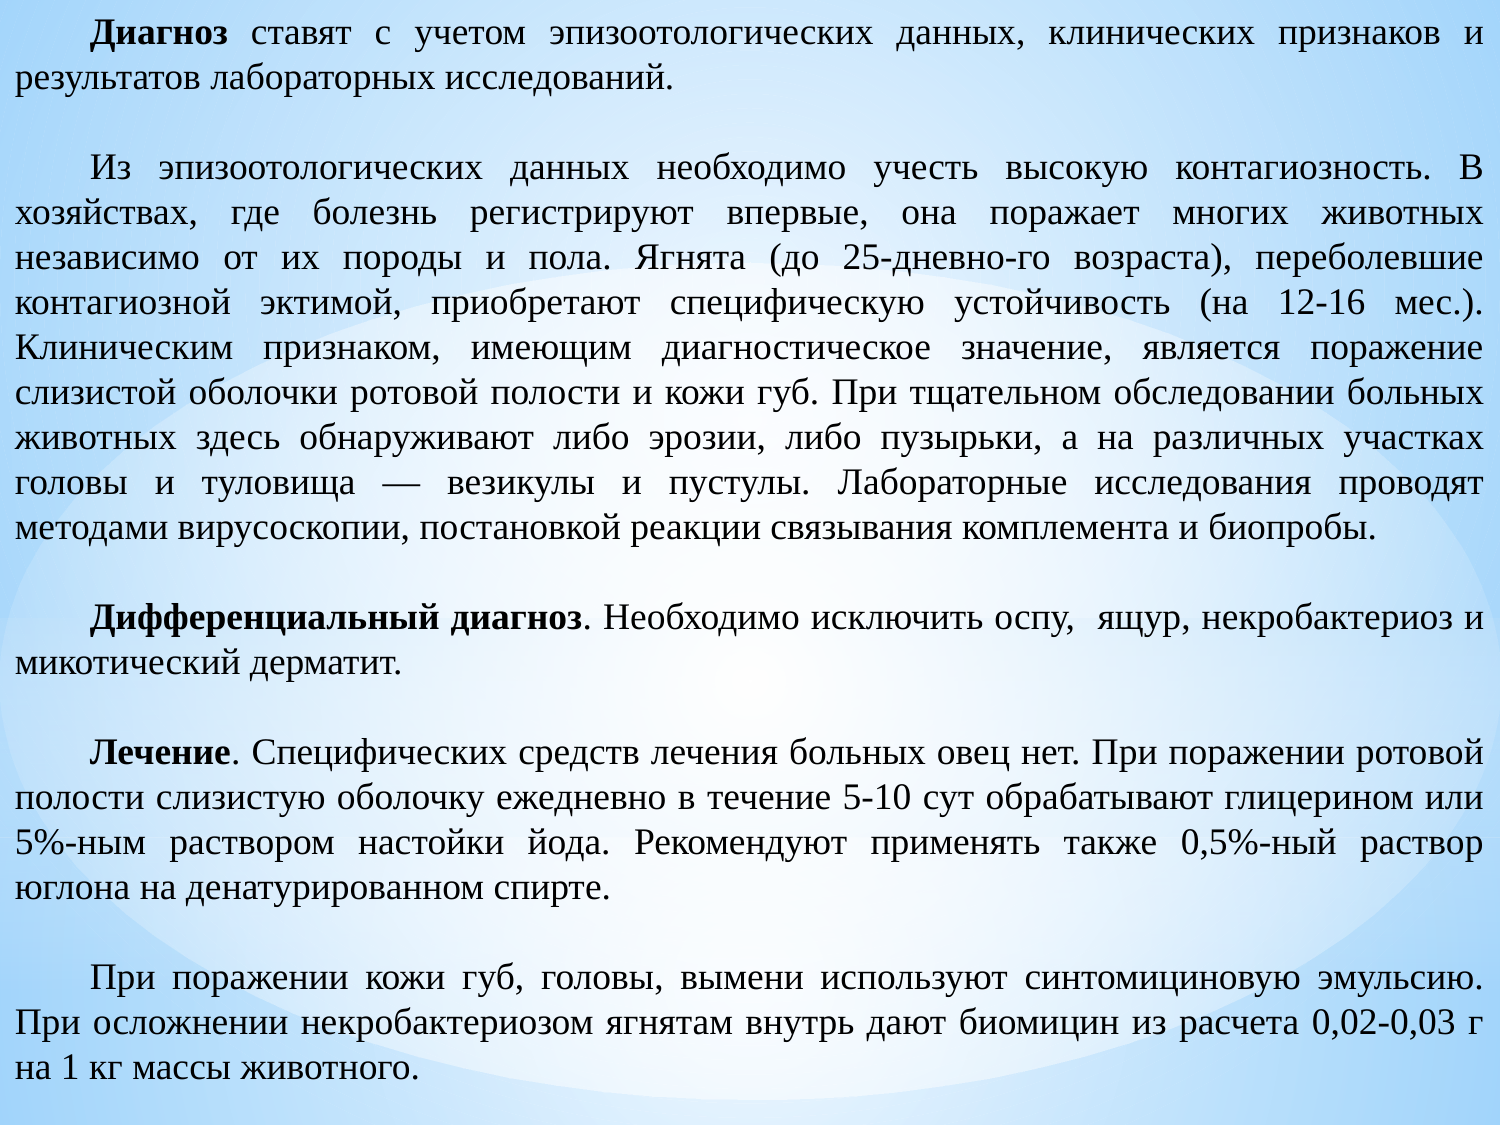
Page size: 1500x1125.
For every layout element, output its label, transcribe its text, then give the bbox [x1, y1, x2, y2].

text_box Диагноз ставят с учетом эпизоотологических данных, клинических признаков и результатов лабораторных исследований. Из эпизоотологических данных необходимо учесть высокую контагиозность. В хозяйствах, где болезнь регистрируют впервые, она поражает многих животных независимо от их породы и пола. Ягнята (до 25-дневно-го возраста), переболевшие контагиозной эктимой, приобретают специфическую устойчивость (на 12-16 мес.). Клиническим признаком, имеющим диагностическое значение, является поражение слизистой оболочки ротовой полости и кожи губ. При тщательном обследовании больных животных здесь обнаруживают либо эрозии, либо пузырьки, а на различных участках головы и туловища — везикулы и пустулы. Лабораторные исследования проводят методами вирусоскопии, постановкой реакции связывания комплемента и биопробы. Дифференциальный диагноз. Необходимо исключить оспу, ящур, некробактериоз и микотический дерматит. Лечение. Специфических средств лечения больных овец нет. При поражении ротовой полости слизистую оболочку ежедневно в течение 5-10 сут обрабатывают глицерином или 5%-ным раствором настойки йода. Рекомендуют применять также 0,5%-ный раствор юглона на денатурированном спирте. При поражении кожи губ, головы, вымени используют синтомициновую эмульсию. При осложнении некробактериозом ягнятам внутрь дают биомицин из расчета 0,02-0,03 г на 1 кг массы животного. [0, 0, 1500, 1095]
